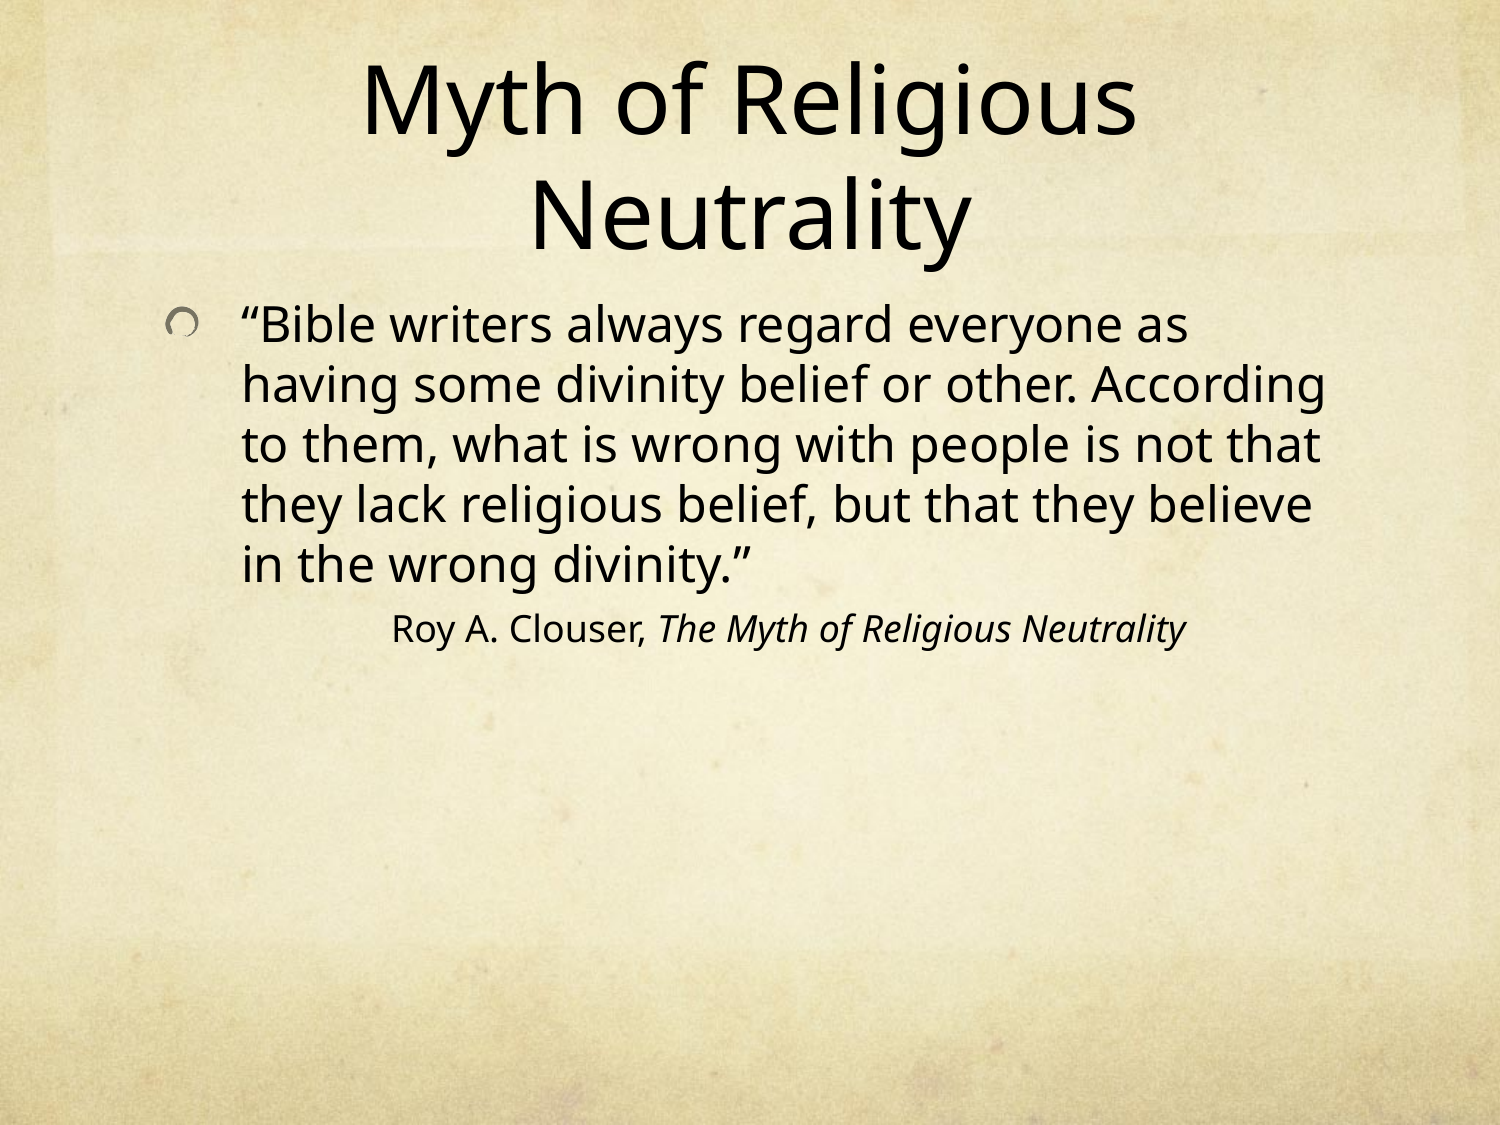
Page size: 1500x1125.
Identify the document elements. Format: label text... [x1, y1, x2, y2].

list “Bible writers always regard everyone as having some divinity belief or other. According to them, what is wrong with people is not that they lack religious belief, but that they believe in the wrong divinity.” Roy A. Clouser, The Myth of Religious Neutrality [150, 284, 1350, 950]
picture [0, 0, 1500, 1125]
title Myth of Religious Neutrality [150, 82, 1350, 225]
